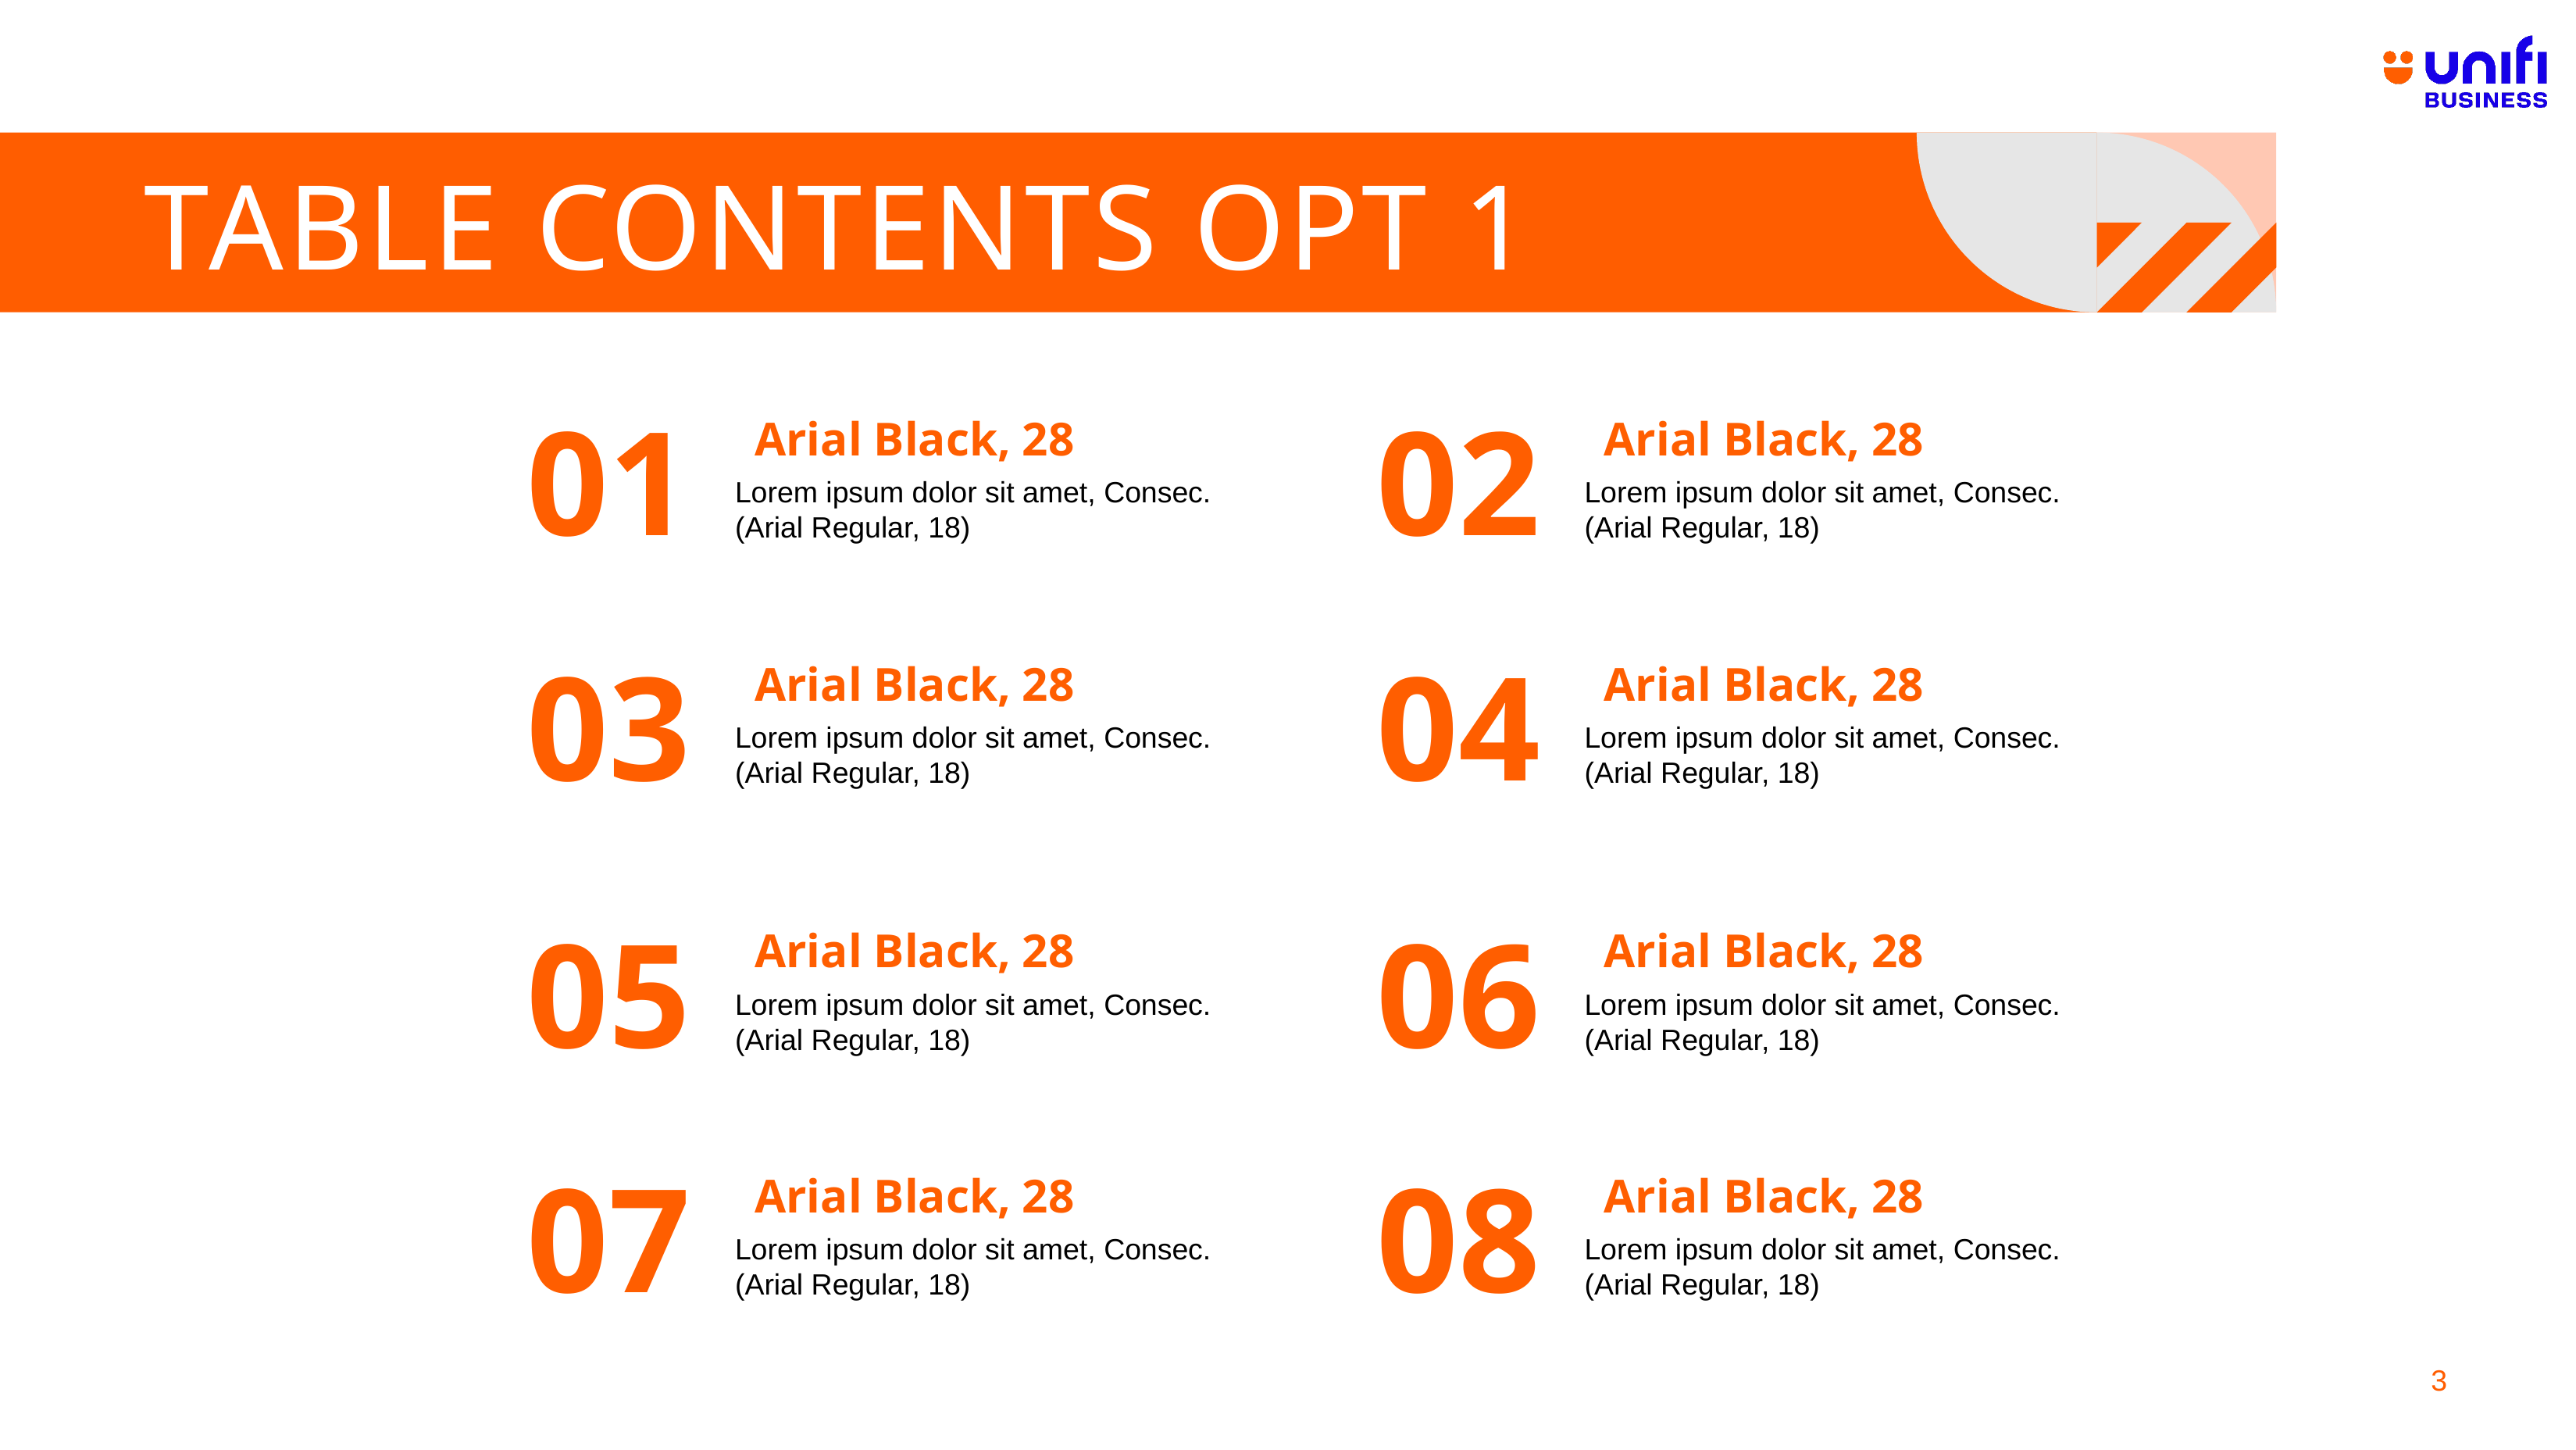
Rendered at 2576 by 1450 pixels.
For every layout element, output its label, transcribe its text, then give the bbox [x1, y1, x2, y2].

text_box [500, 631, 1226, 818]
text_box 3 [1854, 1348, 2447, 1397]
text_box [1350, 386, 2076, 573]
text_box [500, 1143, 1226, 1330]
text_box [1350, 631, 2076, 818]
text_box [500, 898, 1226, 1084]
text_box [1350, 1143, 2076, 1330]
text_box TABLE CONTENTS OPT 1 [142, 150, 1971, 294]
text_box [1350, 898, 2076, 1084]
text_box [500, 386, 1226, 573]
picture [2256, 0, 2576, 239]
